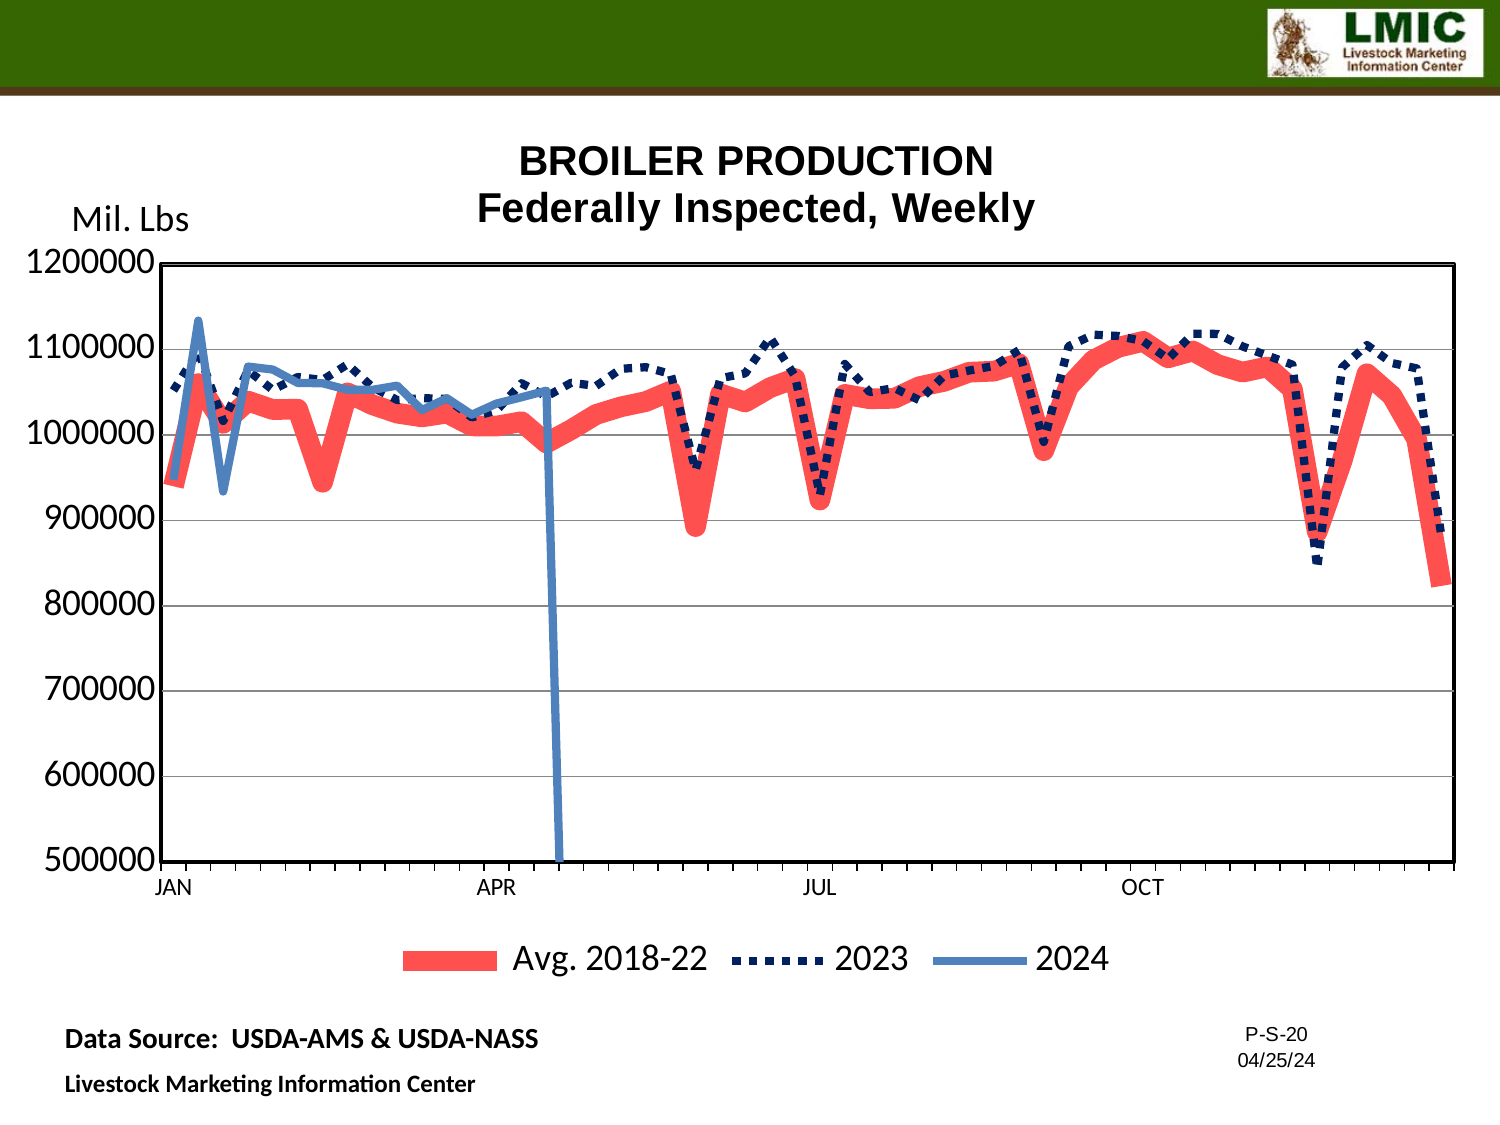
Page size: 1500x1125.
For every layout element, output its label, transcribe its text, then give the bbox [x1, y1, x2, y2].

picture [0, 0, 1500, 1125]
text_box Data Source: USDA-AMS & USDA-NASS Livestock Marketing Information Center [49, 1012, 725, 1105]
chart [24, 99, 1476, 988]
